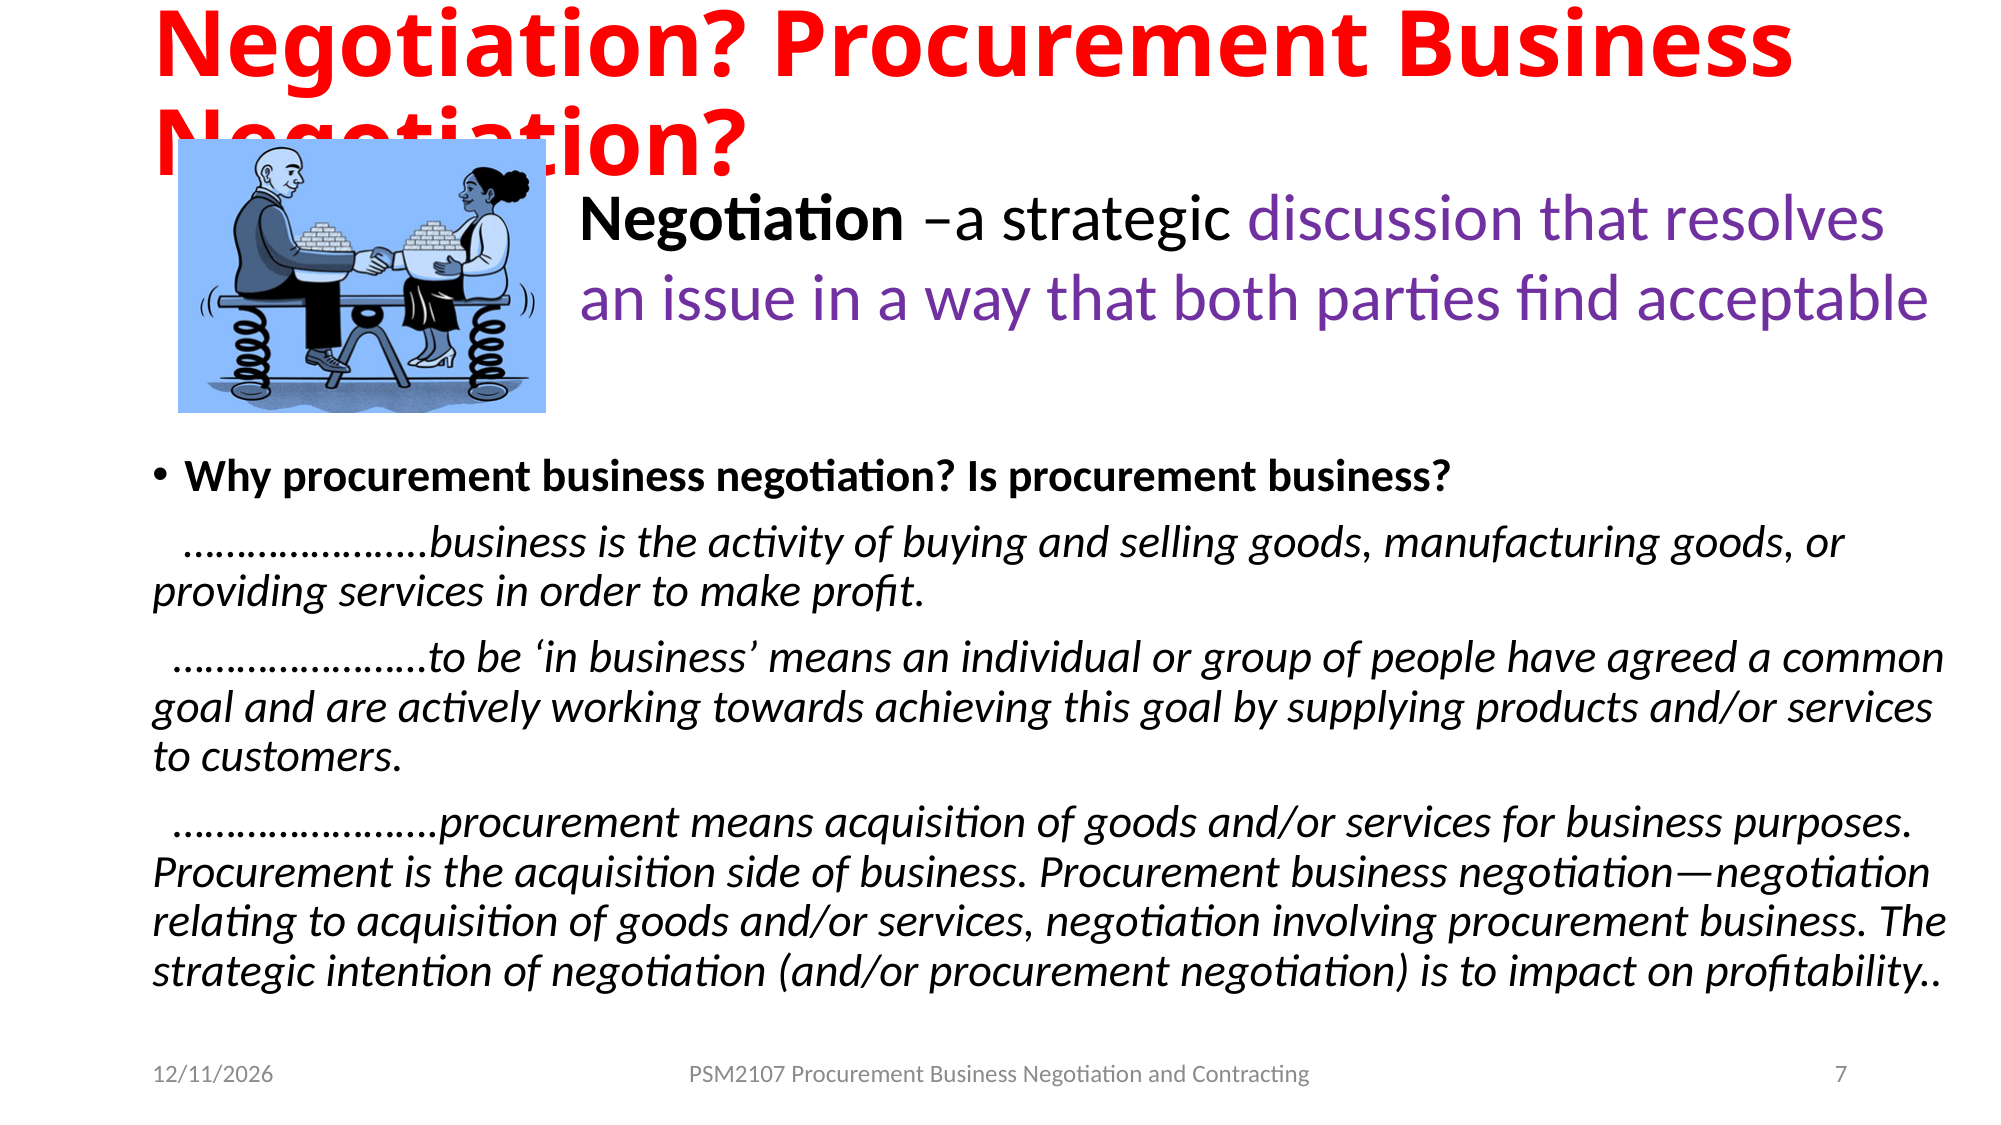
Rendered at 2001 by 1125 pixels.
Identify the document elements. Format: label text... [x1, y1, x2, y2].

list Why procurement business negotiation? Is procurement business? …………………..business is the activity of buying and selling goods, manufacturing goods, or providing services in order to make profit. ……………………to be ‘in business’ means an individual or group of people have agreed a common goal and are actively working towards achieving this goal by supplying products and/or services to customers. …………………….procurement means acquisition of goods and/or services for business purposes. Procurement is the acquisition side of business. Procurement business negotiation—negotiation relating to acquisition of goods and/or services, negotiation involving procurement business. The strategic intention of negotiation (and/or procurement negotiation) is to impact on profitability.. [137, 444, 1974, 1035]
picture [178, 139, 546, 413]
text_box Negotiation –a strategic discussion that resolves an issue in a way that both parties find acceptable [564, 178, 1974, 330]
title Negotiation? Procurement Business Negotiation? [137, 21, 1946, 172]
footer PSM2107 Procurement Business Negotiation and Contracting [662, 1042, 1338, 1103]
slide_number 7 [1412, 1042, 1863, 1103]
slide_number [137, 1042, 588, 1103]
